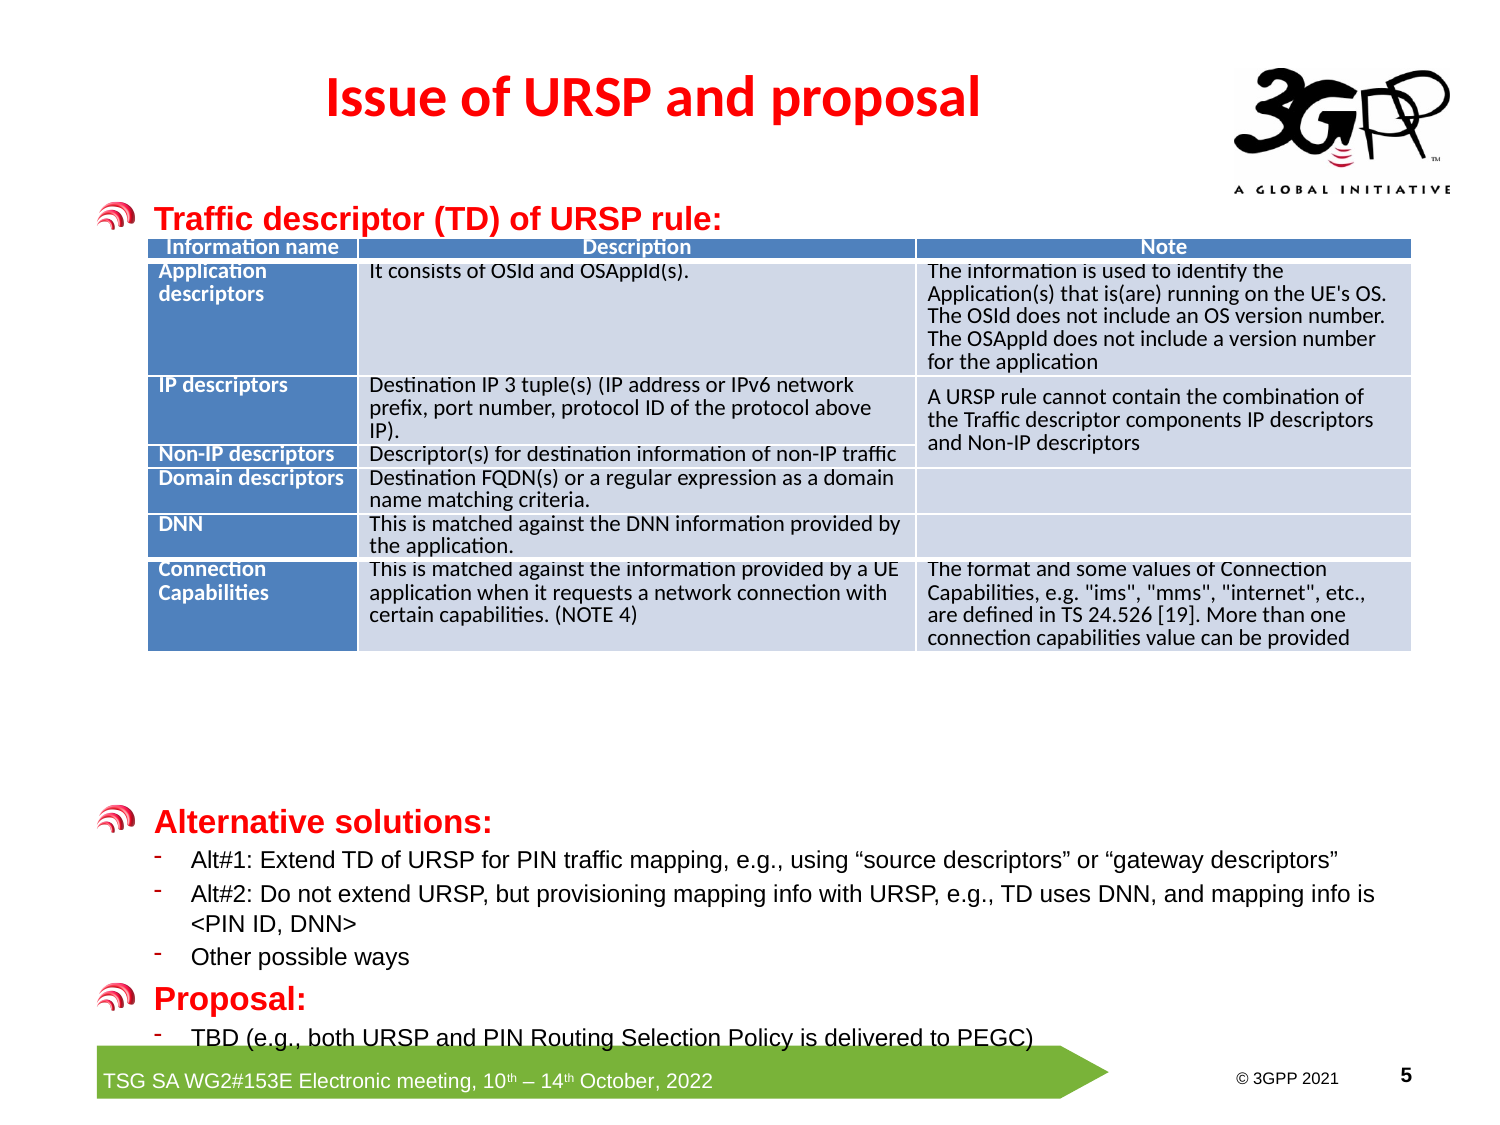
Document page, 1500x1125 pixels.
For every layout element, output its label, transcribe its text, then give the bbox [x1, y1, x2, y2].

table_cell Destination FQDN(s) or a regular expression as a domain name matching criteria. [359, 469, 915, 513]
table_cell Descriptor(s) for destination information of non-IP traffic [359, 446, 915, 467]
table_cell DNN [148, 515, 357, 557]
table_cell Destination IP 3 tuple(s) (IP address or IPv6 network prefix, port number, protocol ID of the protocol above IP). [359, 377, 915, 444]
picture [1234, 68, 1450, 194]
table_cell The format and some values of Connection Capabilities, e.g. "ims", "mms", "internet", etc., are defined in TS 24.526 [19]. More than one connection capabilities value can be provided [917, 562, 1411, 651]
table_cell The information is used to identify the Application(s) that is(are) running on the UE's OS. The OSId does not include an OS version number. The OSAppId does not include a version number for the application [917, 264, 1411, 375]
table_cell Connection Capabilities [148, 562, 357, 651]
table_cell Non-IP descriptors [148, 446, 357, 467]
table_cell A URSP rule cannot contain the combination of the Traffic descriptor components IP descriptors and Non-IP descriptors [917, 377, 1411, 467]
list Traffic descriptor (TD) of URSP rule: Alternative solutions: Alt#1: Extend TD of URSP for PIN traffic mapping, e.g., using “source descriptors” or “gateway descriptors” Alt#2: Do not extend URSP, but provisioning mapping info with URSP, e.g., TD uses DNN, and mapping info is <PIN ID, DNN> Other possible ways Proposal: TBD (e.g., both URSP and PIN Routing Selection Policy is delivered to PEGC) [79, 189, 1449, 1063]
picture [94, 200, 127, 233]
text_box Issue of URSP and proposal [80, 37, 1227, 149]
table_cell [917, 469, 1411, 513]
picture [94, 803, 127, 836]
table_cell This is matched against the DNN information provided by the application. [359, 515, 915, 557]
table_header Note [917, 239, 1411, 258]
picture [94, 981, 127, 1014]
table_cell [917, 515, 1411, 557]
table_cell IP descriptors [148, 377, 357, 444]
table_cell It consists of OSId and OSAppId(s). [359, 264, 915, 375]
table_cell Domain descriptors [148, 469, 357, 513]
table_cell Application descriptors [148, 264, 357, 375]
table_header Description [359, 239, 915, 258]
table_header Information name [148, 239, 357, 258]
table_cell This is matched against the information provided by a UE application when it requests a network connection with certain capabilities. (NOTE 4) [359, 562, 915, 651]
